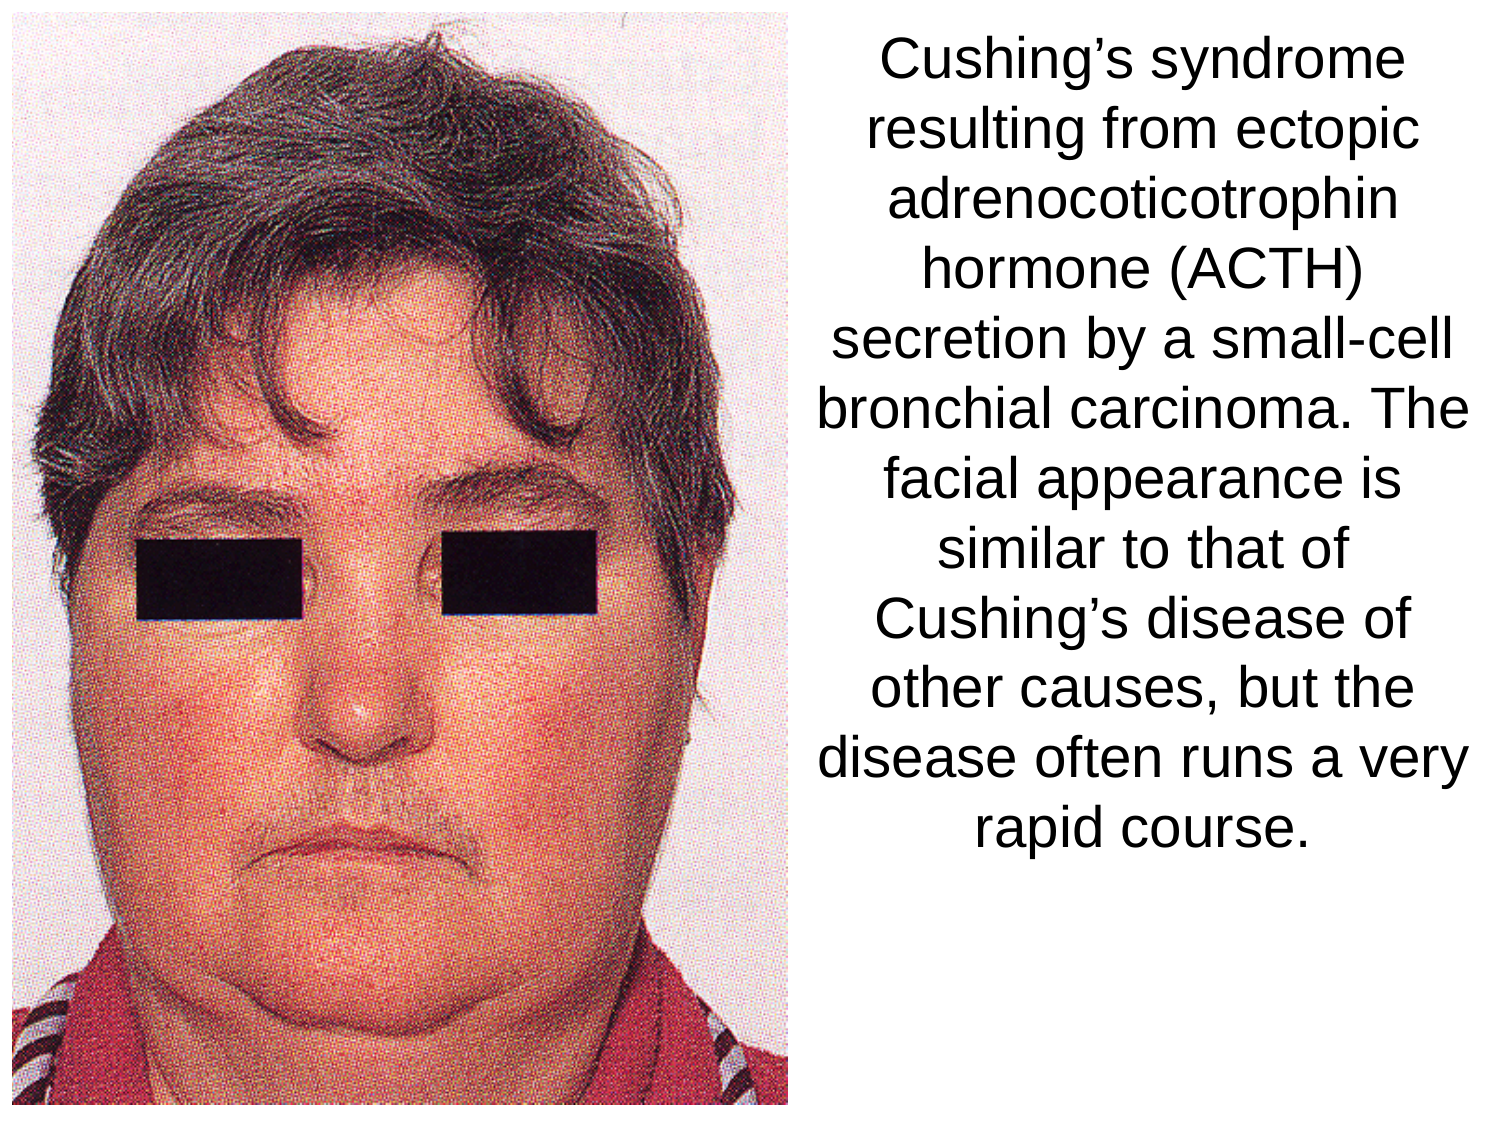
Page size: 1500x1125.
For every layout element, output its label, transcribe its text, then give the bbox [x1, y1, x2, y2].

text_box Cushing’s syndrome resulting from ectopic adrenocoticotrophin hormone (ACTH) secretion by a small-cell bronchial carcinoma. The facial appearance is similar to that of Cushing’s disease of other causes, but the disease often runs a very rapid course. [799, 12, 1488, 867]
picture [12, 12, 788, 1106]
